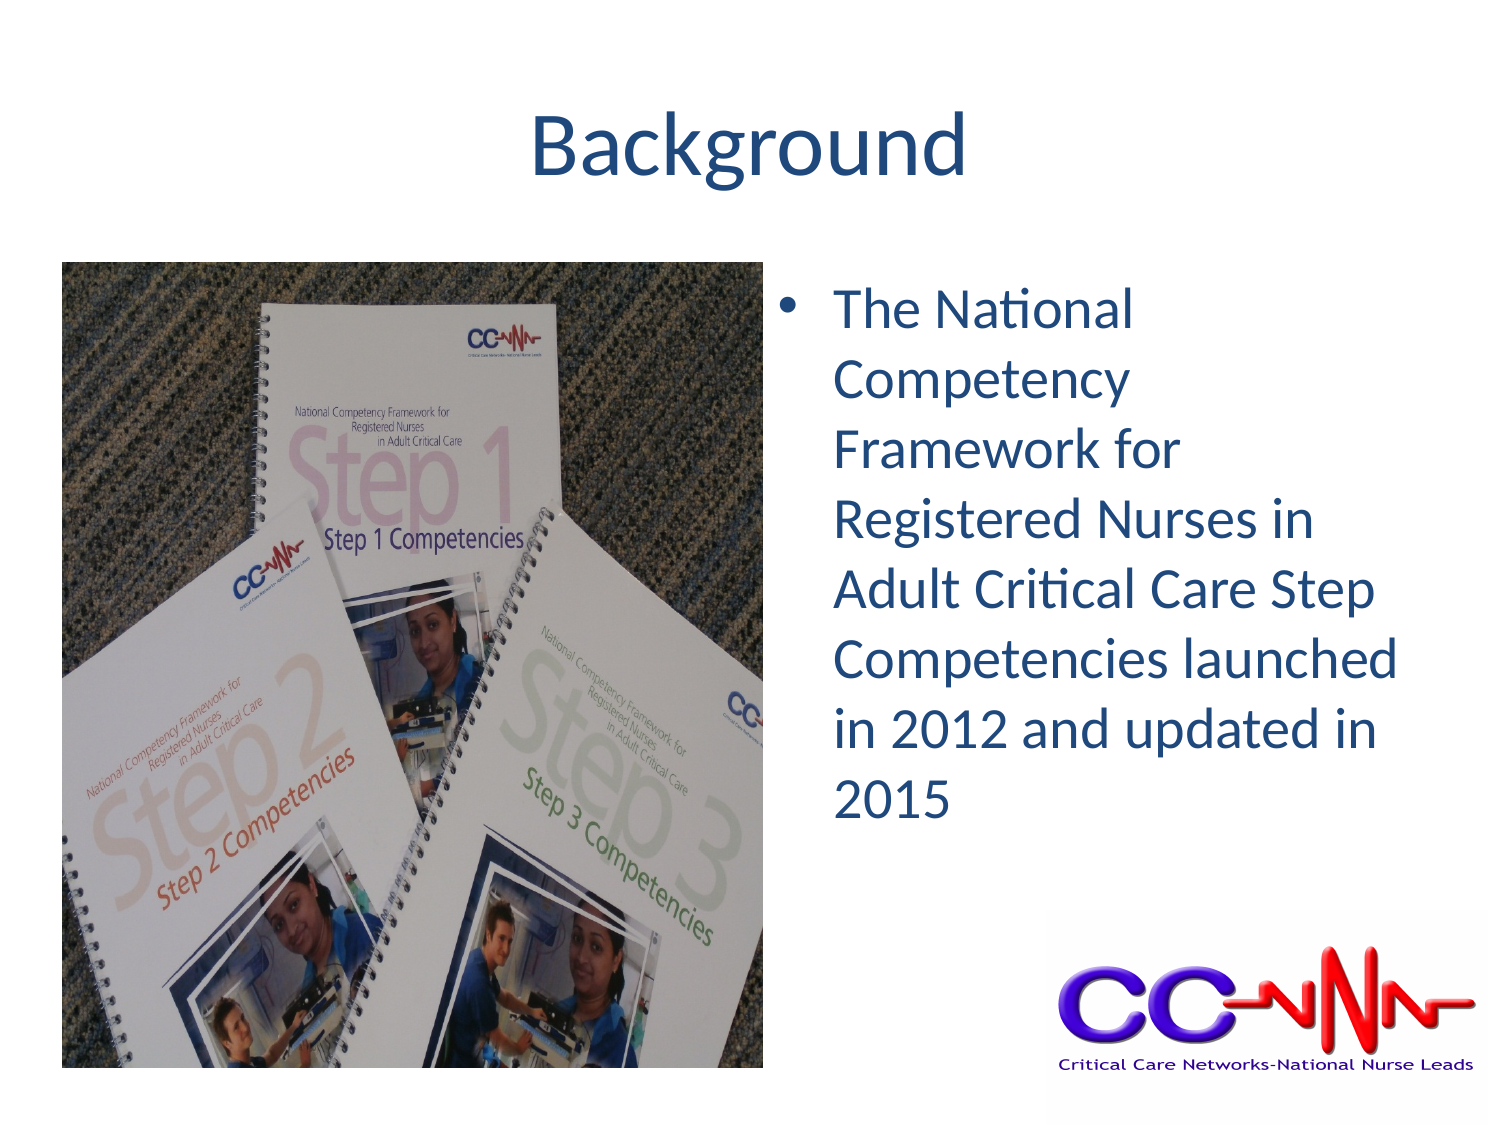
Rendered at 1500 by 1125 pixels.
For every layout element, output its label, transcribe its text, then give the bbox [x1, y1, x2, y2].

list The National Competency Framework for Registered Nurses in Adult Critical Care Step Competencies launched in 2012 and updated in 2015 [763, 262, 1425, 1005]
title Background [75, 45, 1425, 233]
picture [62, 262, 763, 1068]
picture [1037, 910, 1488, 1125]
